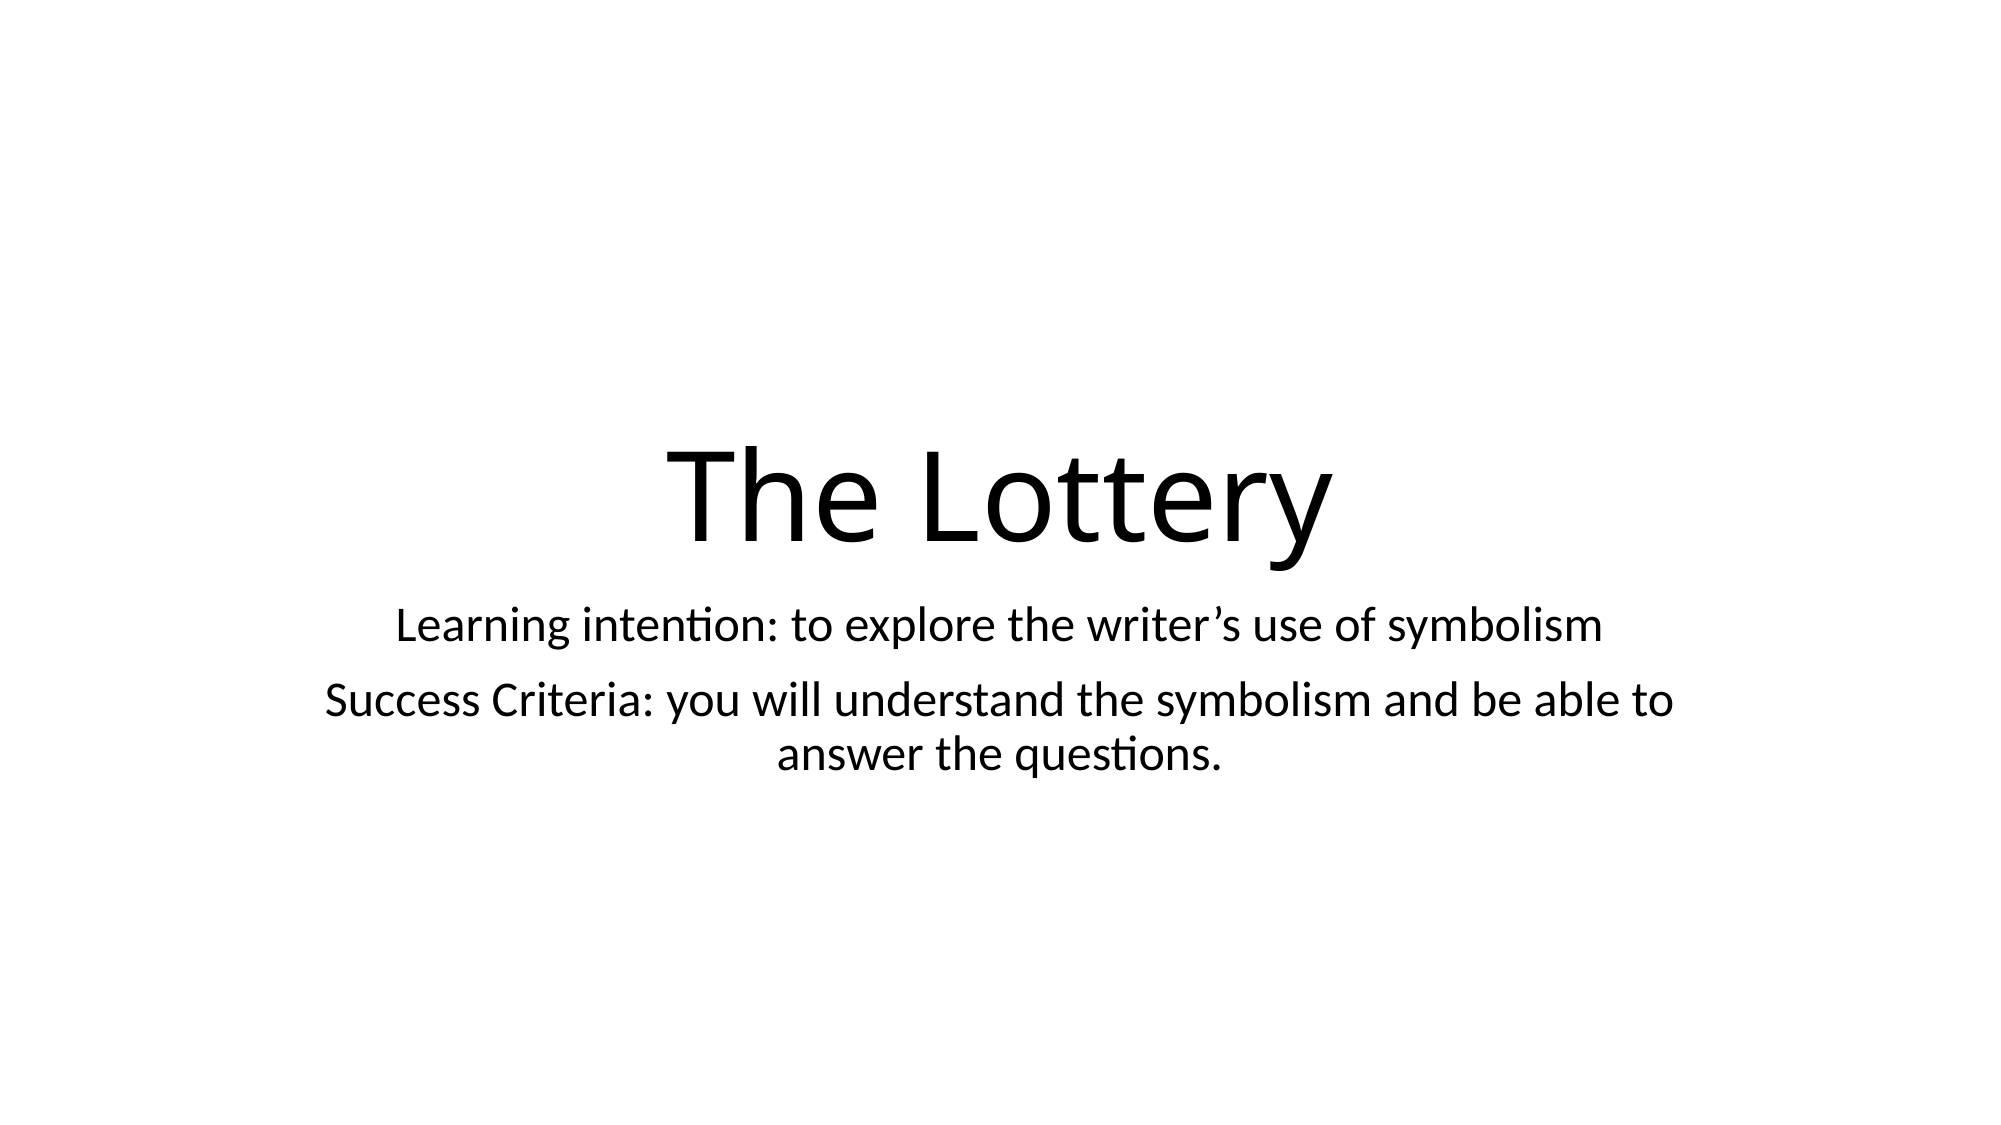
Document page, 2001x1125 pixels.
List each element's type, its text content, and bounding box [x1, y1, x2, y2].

subtitle Learning intention: to explore the writer’s use of symbolism Success Criteria: you will understand the symbolism and be able to answer the questions. [249, 590, 1750, 863]
title The Lottery [249, 184, 1750, 576]
